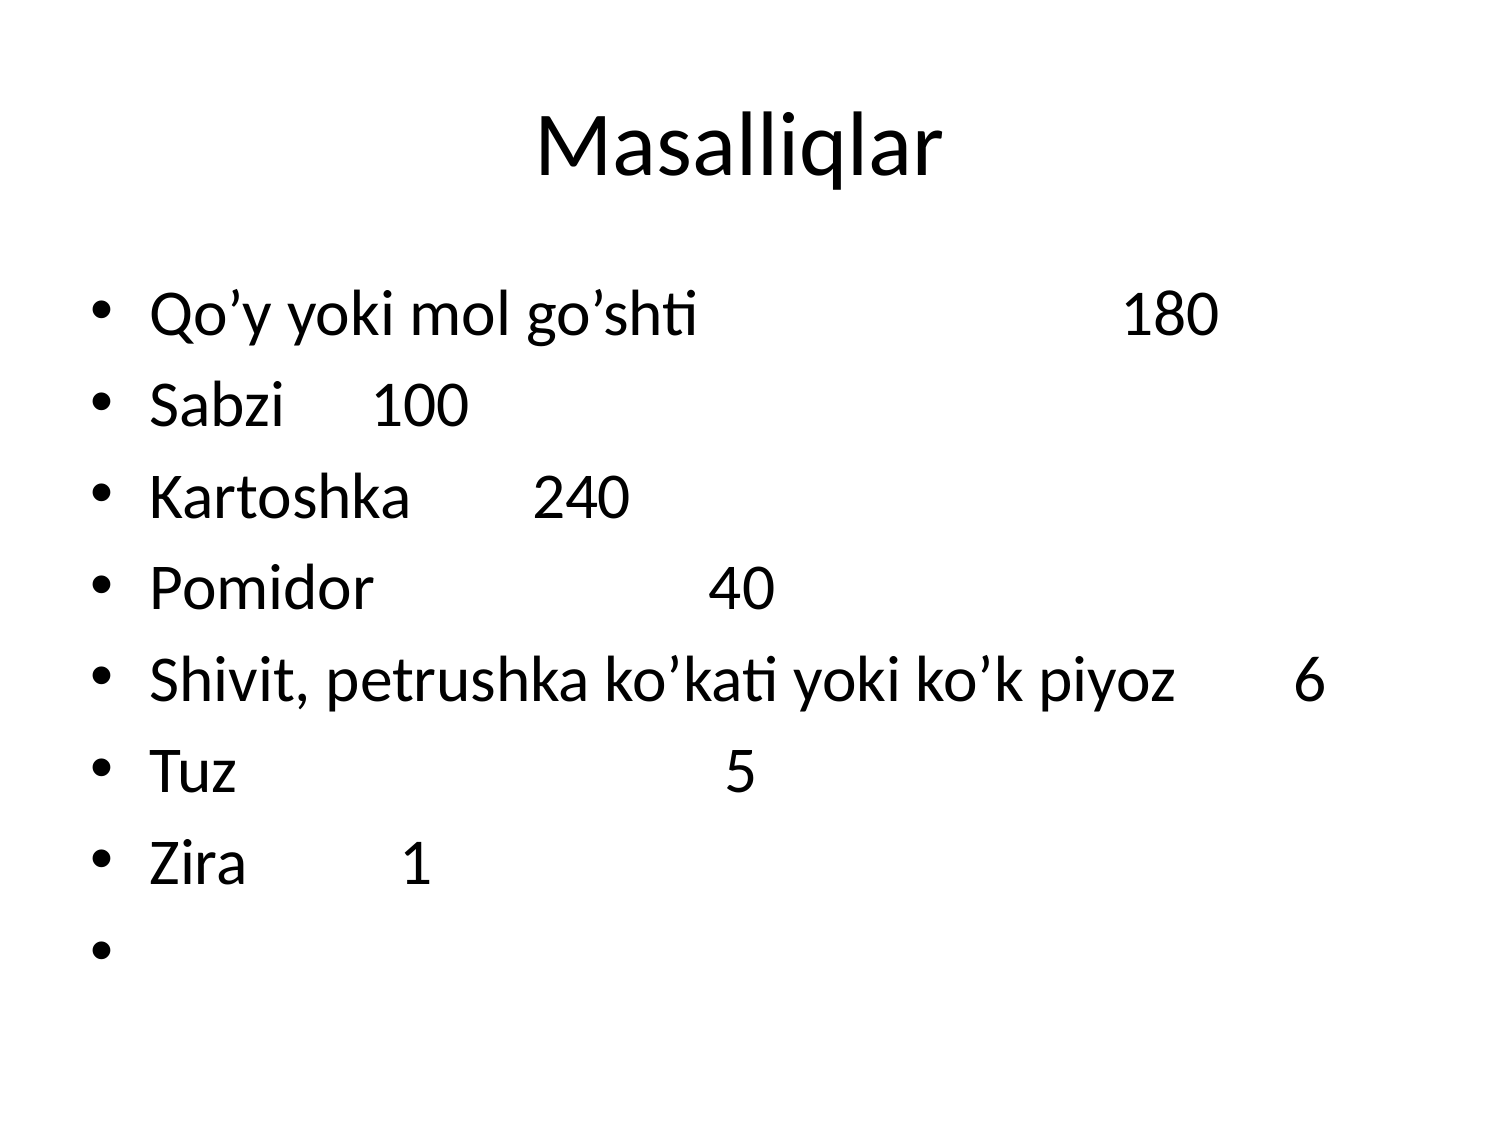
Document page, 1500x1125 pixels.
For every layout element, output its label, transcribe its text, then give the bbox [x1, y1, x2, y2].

list Qo’y yoki mol go’shti 180 Sabzi 100 Kartoshka 240 Pomidor 40 Shivit, petrushka ko’kati yoki ko’k piyoz 6 Tuz 5 Zira 1 [75, 262, 1425, 1005]
title Masalliqlar [75, 45, 1425, 233]
